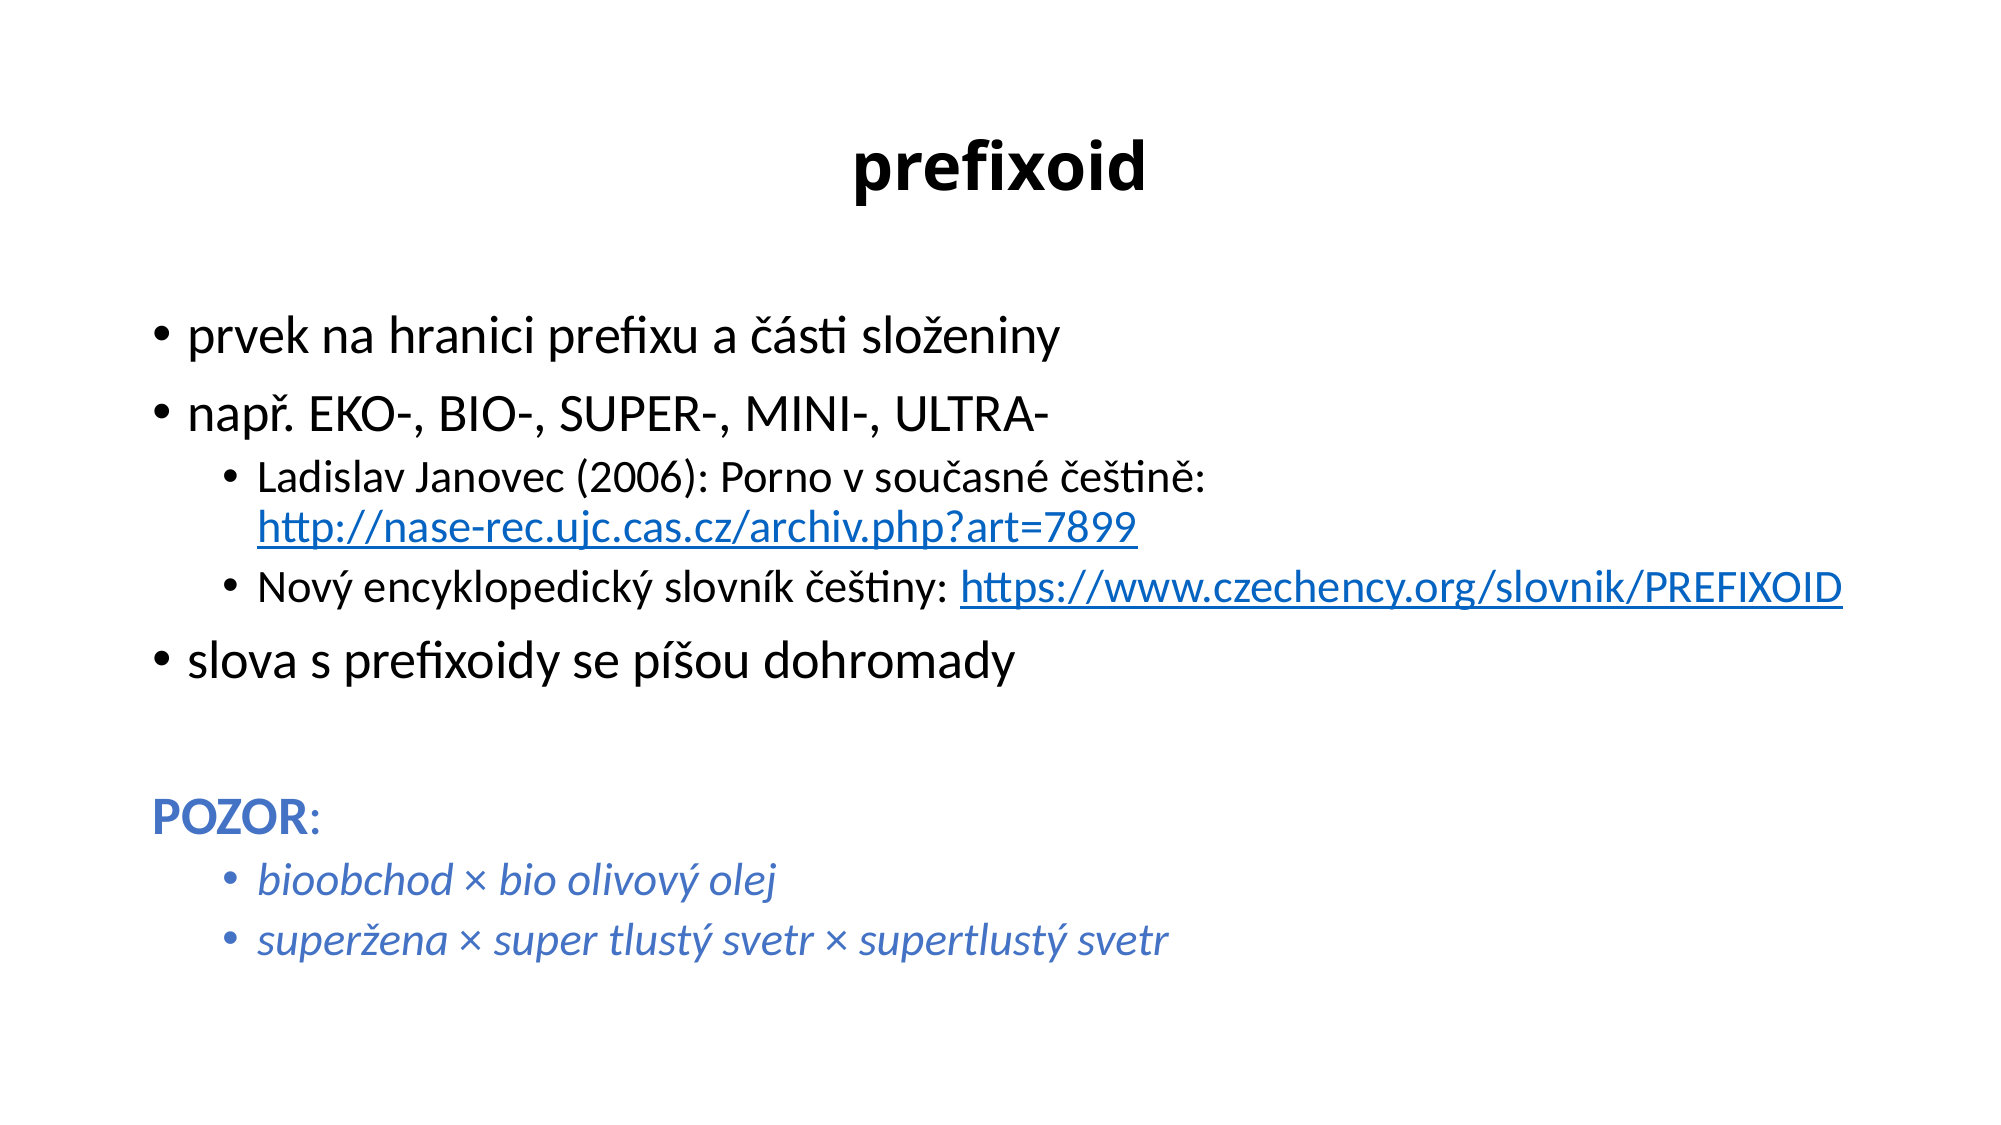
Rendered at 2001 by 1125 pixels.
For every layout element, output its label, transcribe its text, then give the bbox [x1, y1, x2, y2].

list prvek na hranici prefixu a části složeniny např. EKO-, BIO-, SUPER-, MINI-, ULTRA- Ladislav Janovec (2006): Porno v současné češtině: http://nase-rec.ujc.cas.cz/archiv.php?art=7899 Nový encyklopedický slovník češtiny: https://www.czechency.org/slovnik/PREFIXOID slova s prefixoidy se píšou dohromady POZOR: bioobchod × bio olivový olej superžena × super tlustý svetr × supertlustý svetr [137, 299, 1863, 1014]
title prefixoid [137, 59, 1863, 278]
